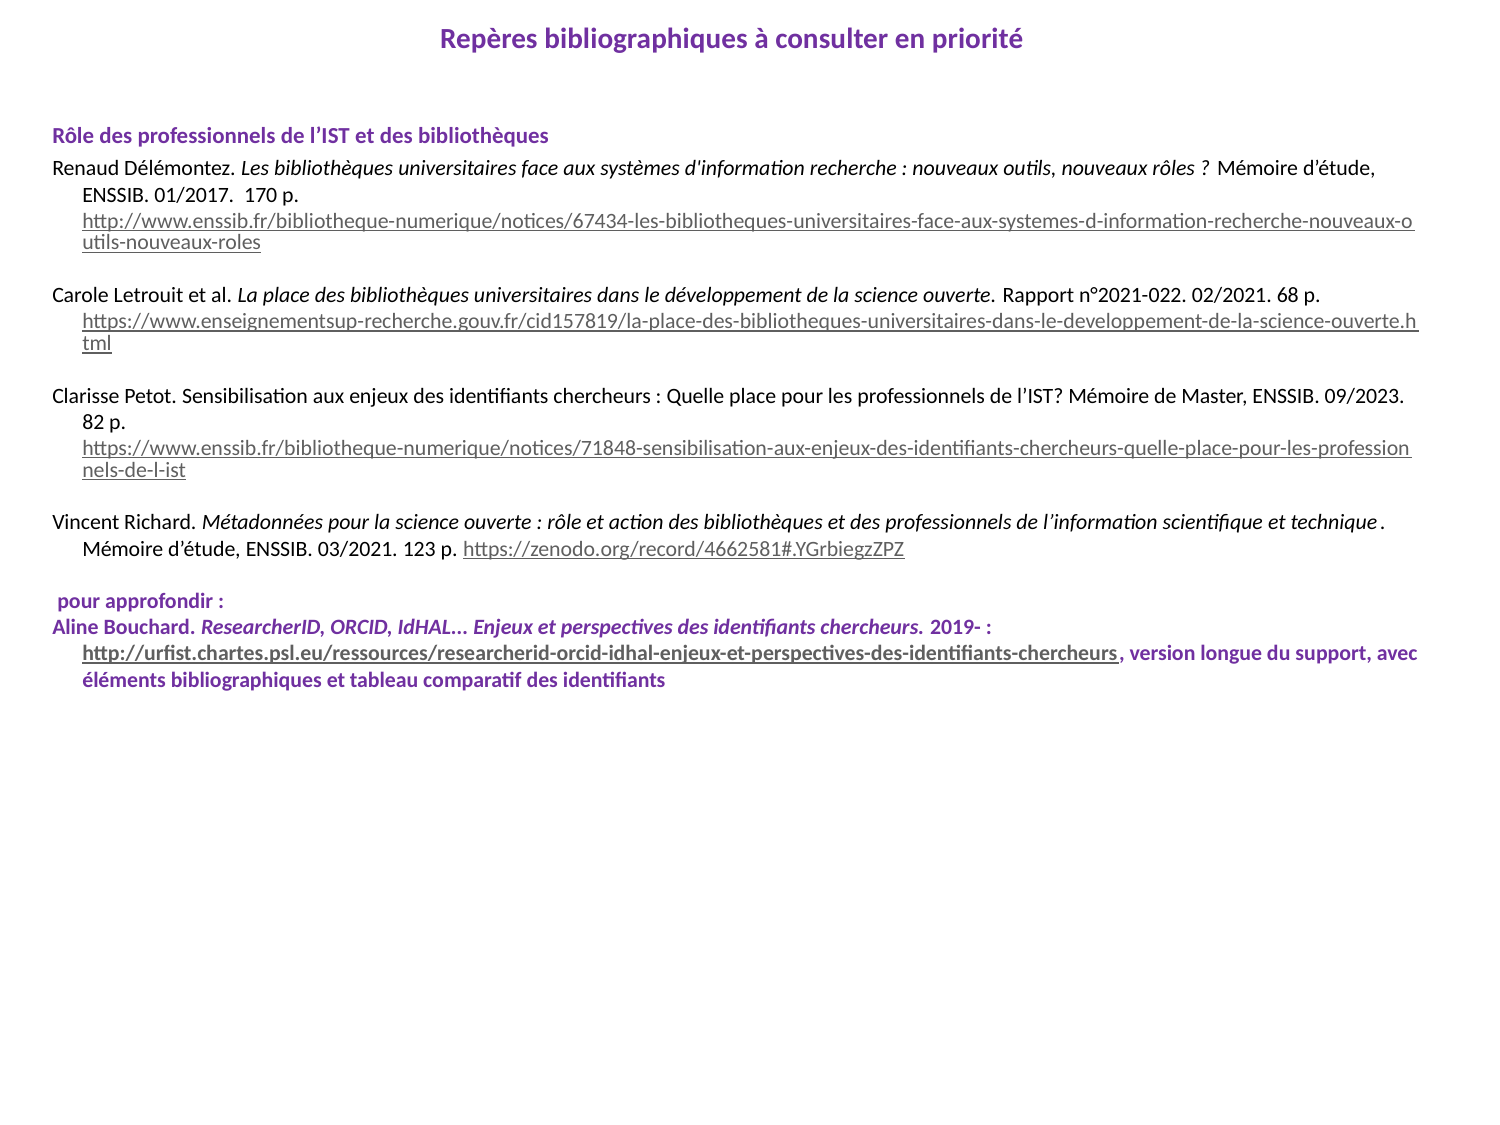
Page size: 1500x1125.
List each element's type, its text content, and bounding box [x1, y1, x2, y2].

text_box Repères bibliographiques à consulter en priorité Rôle des professionnels de l’IST et des bibliothèques Renaud Délémontez. Les bibliothèques universitaires face aux systèmes d'information recherche : nouveaux outils, nouveaux rôles ? Mémoire d’étude, ENSSIB. 01/2017. 170 p. http://www.enssib.fr/bibliotheque-numerique/notices/67434-les-bibliotheques-universitaires-face-aux-systemes-d-information-recherche-nouveaux-outils-nouveaux-roles Carole Letrouit et al. La place des bibliothèques universitaires dans le développement de la science ouverte. Rapport n°2021-022. 02/2021. 68 p. https://www.enseignementsup-recherche.gouv.fr/cid157819/la-place-des-bibliotheques-universitaires-dans-le-developpement-de-la-science-ouverte.html. Clarisse Petot. Sensibilisation aux enjeux des identifiants chercheurs : Quelle place pour les professionnels de l’IST? Mémoire de Master, ENSSIB. 09/2023. 82 p. https://www.enssib.fr/bibliotheque-numerique/notices/71848-sensibilisation-aux-enjeux-des-identifiants-chercheurs-quelle-place-pour-les-professionnels-de-l-ist. Vincent Richard. Métadonnées pour la science ouverte : rôle et action des bibliothèques et des professionnels de l’information scientifique et technique. Mémoire d’étude, ENSSIB. 03/2021. 123 p. https://zenodo.org/record/4662581#.YGrbiegzZPZ. pour approfondir : Aline Bouchard. ResearcherID, ORCID, IdHAL... Enjeux et perspectives des identifiants chercheurs. 2019- : http://urfist.chartes.psl.eu/ressources/researcherid-orcid-idhal-enjeux-et-perspectives-des-identifiants-chercheurs, version longue du support, avec éléments bibliographiques et tableau comparatif des identifiants [37, 11, 1434, 634]
